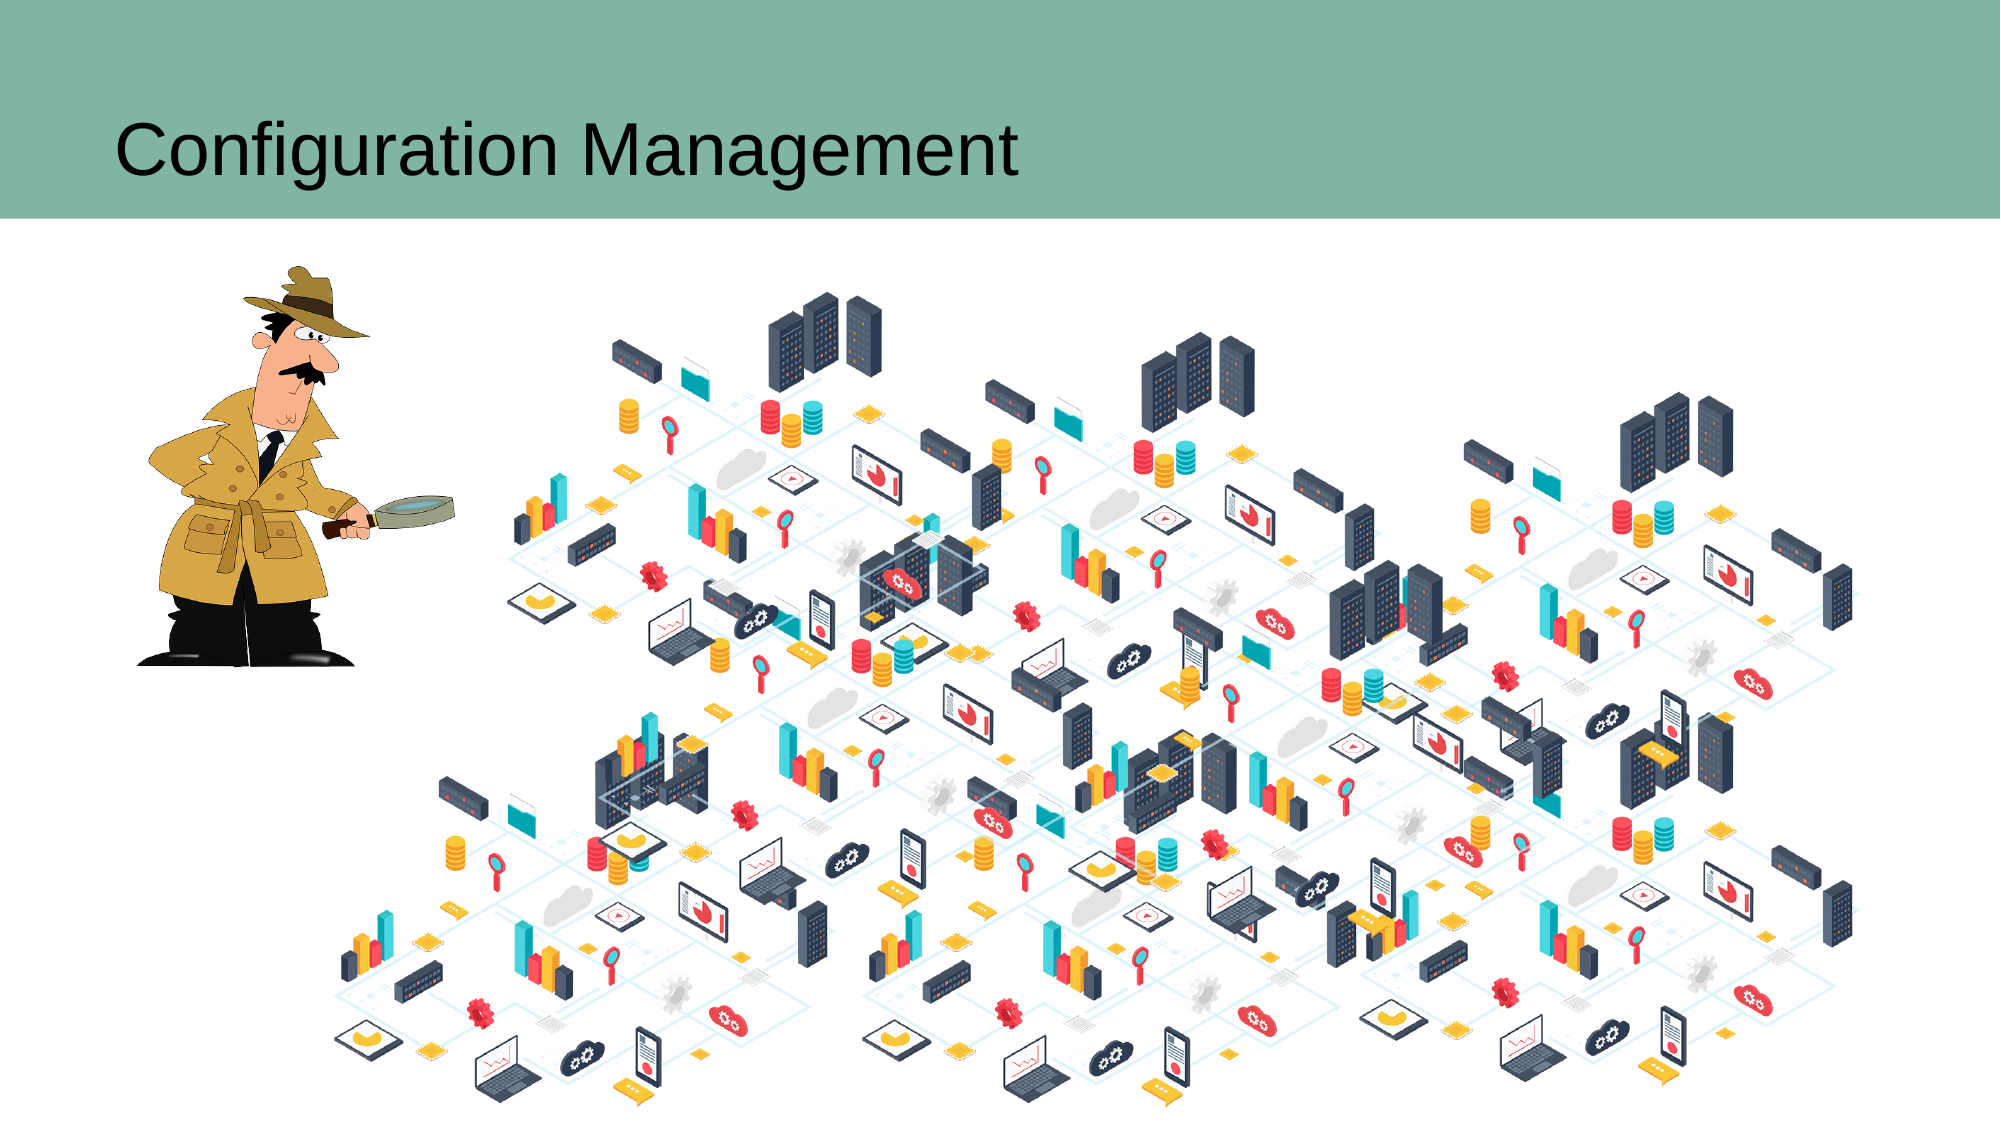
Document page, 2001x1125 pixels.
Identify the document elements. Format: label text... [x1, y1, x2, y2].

title Configuration Management [99, 0, 1863, 199]
picture [137, 266, 455, 669]
picture [299, 251, 1895, 1125]
